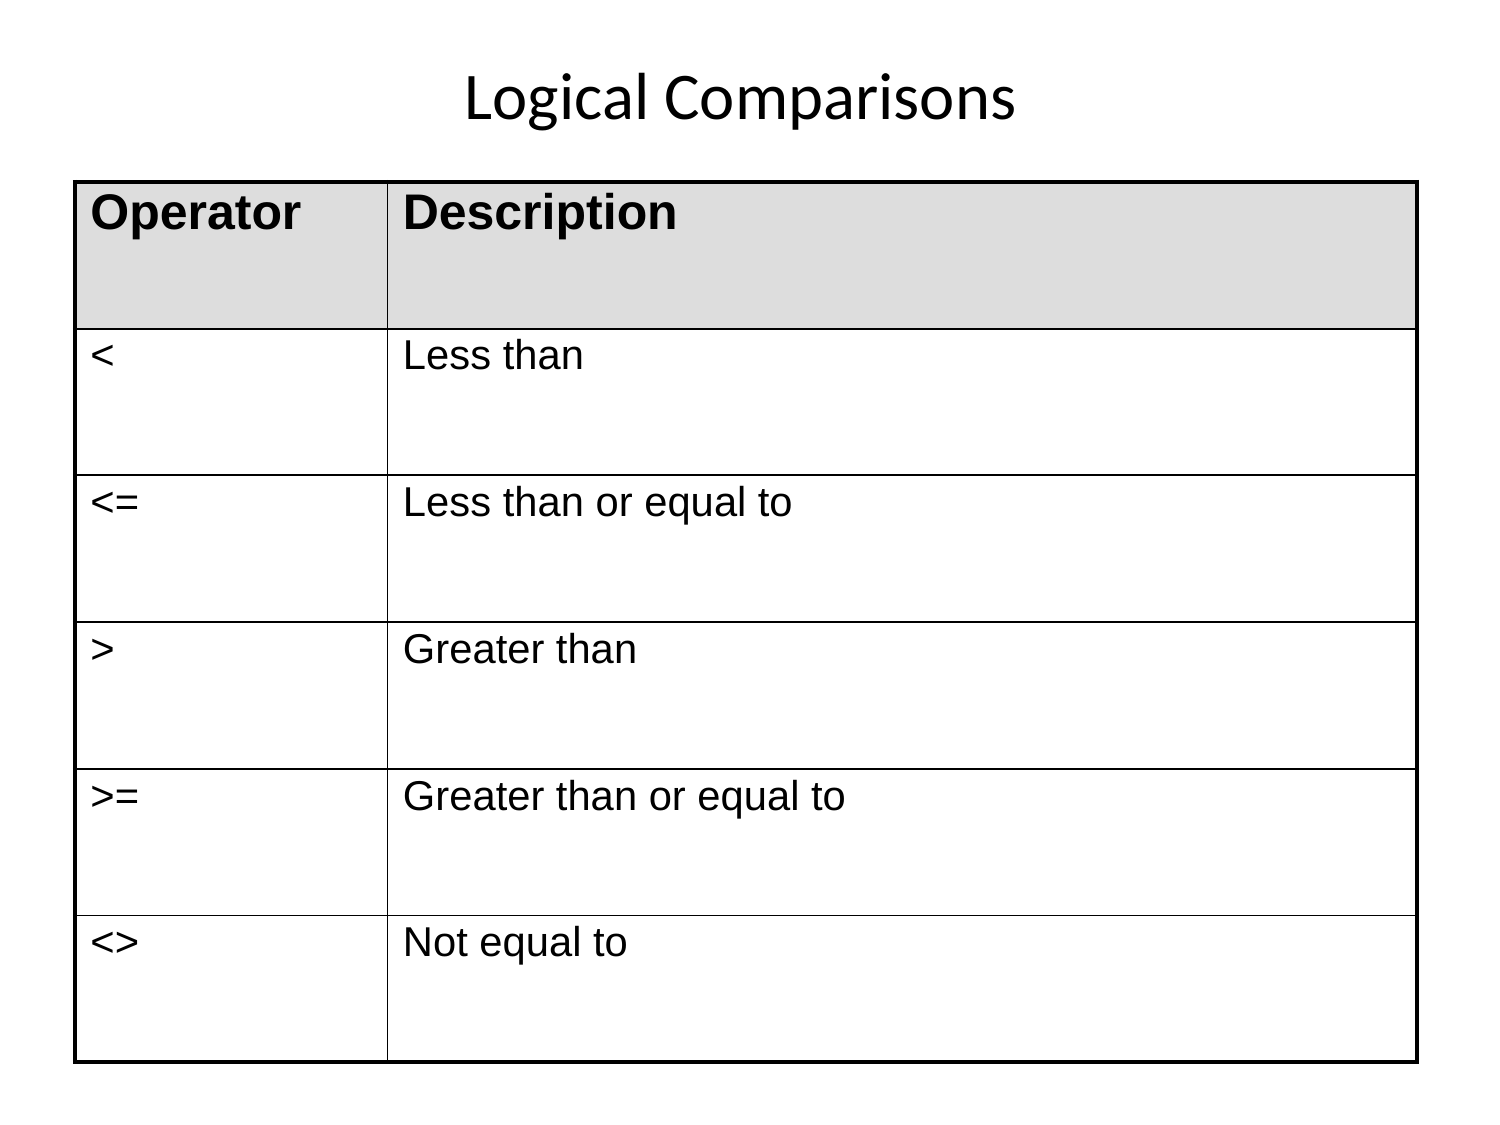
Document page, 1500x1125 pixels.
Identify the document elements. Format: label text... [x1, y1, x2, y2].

table_cell Less than or equal to [388, 476, 1415, 621]
table_cell <> [77, 916, 387, 1060]
table_cell < [77, 330, 387, 474]
table_header Operator [77, 184, 387, 328]
table_cell Greater than or equal to [388, 770, 1415, 915]
table_cell Less than [388, 330, 1415, 474]
table_header Description [388, 184, 1415, 328]
table_cell <= [77, 476, 387, 621]
table_cell Not equal to [388, 916, 1415, 1060]
table_cell > [77, 623, 387, 768]
title Logical Comparisons [70, 50, 1411, 136]
table_cell Greater than [388, 623, 1415, 768]
table_cell >= [77, 770, 387, 915]
